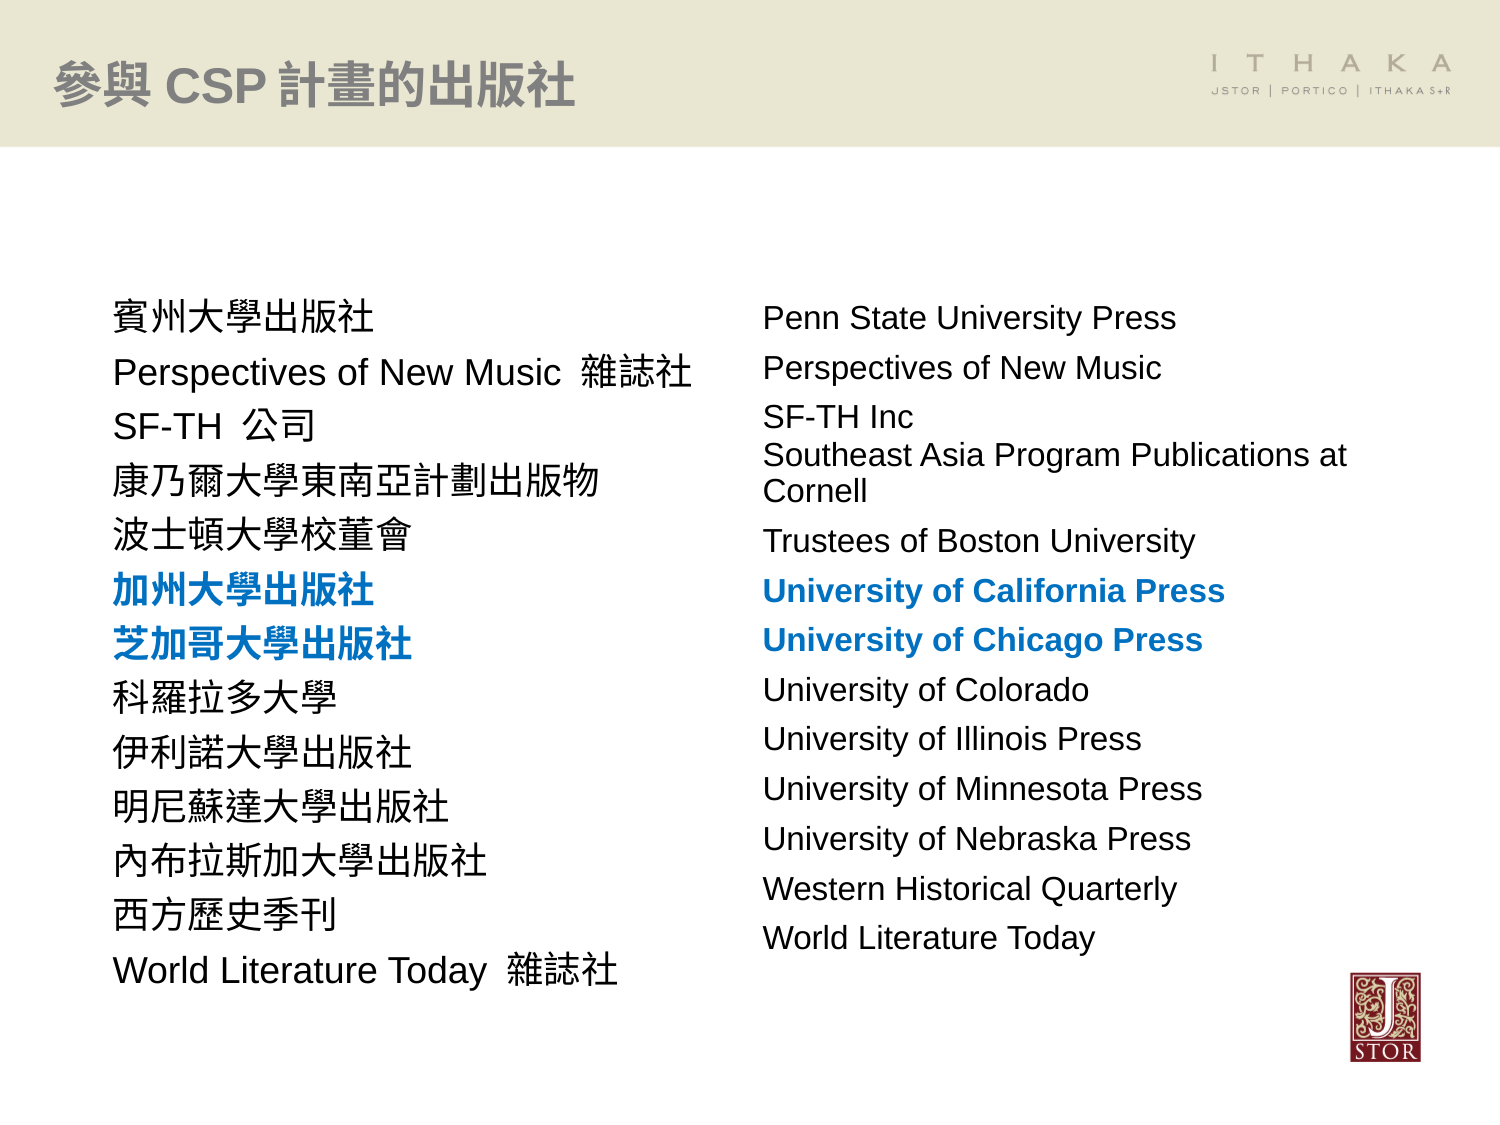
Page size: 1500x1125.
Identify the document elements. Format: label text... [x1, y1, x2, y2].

table_cell University of Nebraska Press [763, 808, 1388, 857]
table_cell Southeast Asia Program Publications at Cornell [763, 436, 1388, 510]
table_cell University of Colorado [763, 659, 1388, 708]
table_cell 伊利諾大學出版社 [113, 722, 737, 777]
table_cell 內布拉斯加大學出版社 [113, 831, 737, 885]
table_cell World Literature Today [763, 907, 1388, 956]
table_cell 科羅拉多大學 [113, 668, 737, 722]
table_cell SF-TH Inc [763, 387, 1388, 436]
table_cell SF-TH 公司 [113, 396, 737, 450]
table_cell University of Chicago Press [763, 609, 1388, 659]
table_cell 波士頓大學校董會 [113, 505, 737, 559]
title 參與CSP計畫的出版社 [37, 37, 1213, 126]
picture [0, 0, 1500, 1125]
table_cell University of Minnesota Press [763, 758, 1388, 808]
table_cell Western Historical Quarterly [763, 857, 1388, 907]
table_cell World Literature Today 雜誌社 [113, 940, 737, 994]
table_cell Perspectives of New Music 雜誌社 [113, 342, 737, 396]
table_cell 加州大學出版社 [113, 559, 737, 614]
table_cell 康乃爾大學東南亞計劃出版物 [113, 450, 737, 505]
table_cell 明尼蘇達大學出版社 [113, 777, 737, 831]
table_header 賓州大學出版社 [113, 287, 737, 342]
table_header Penn State University Press [763, 287, 1388, 337]
table_cell 芝加哥大學出版社 [113, 614, 737, 668]
table_cell Perspectives of New Music [763, 337, 1388, 387]
table_cell University of California Press [763, 559, 1388, 609]
table_cell University of Illinois Press [763, 708, 1388, 758]
table_cell 西方歷史季刊 [113, 885, 737, 940]
table_cell Trustees of Boston University [763, 510, 1388, 559]
